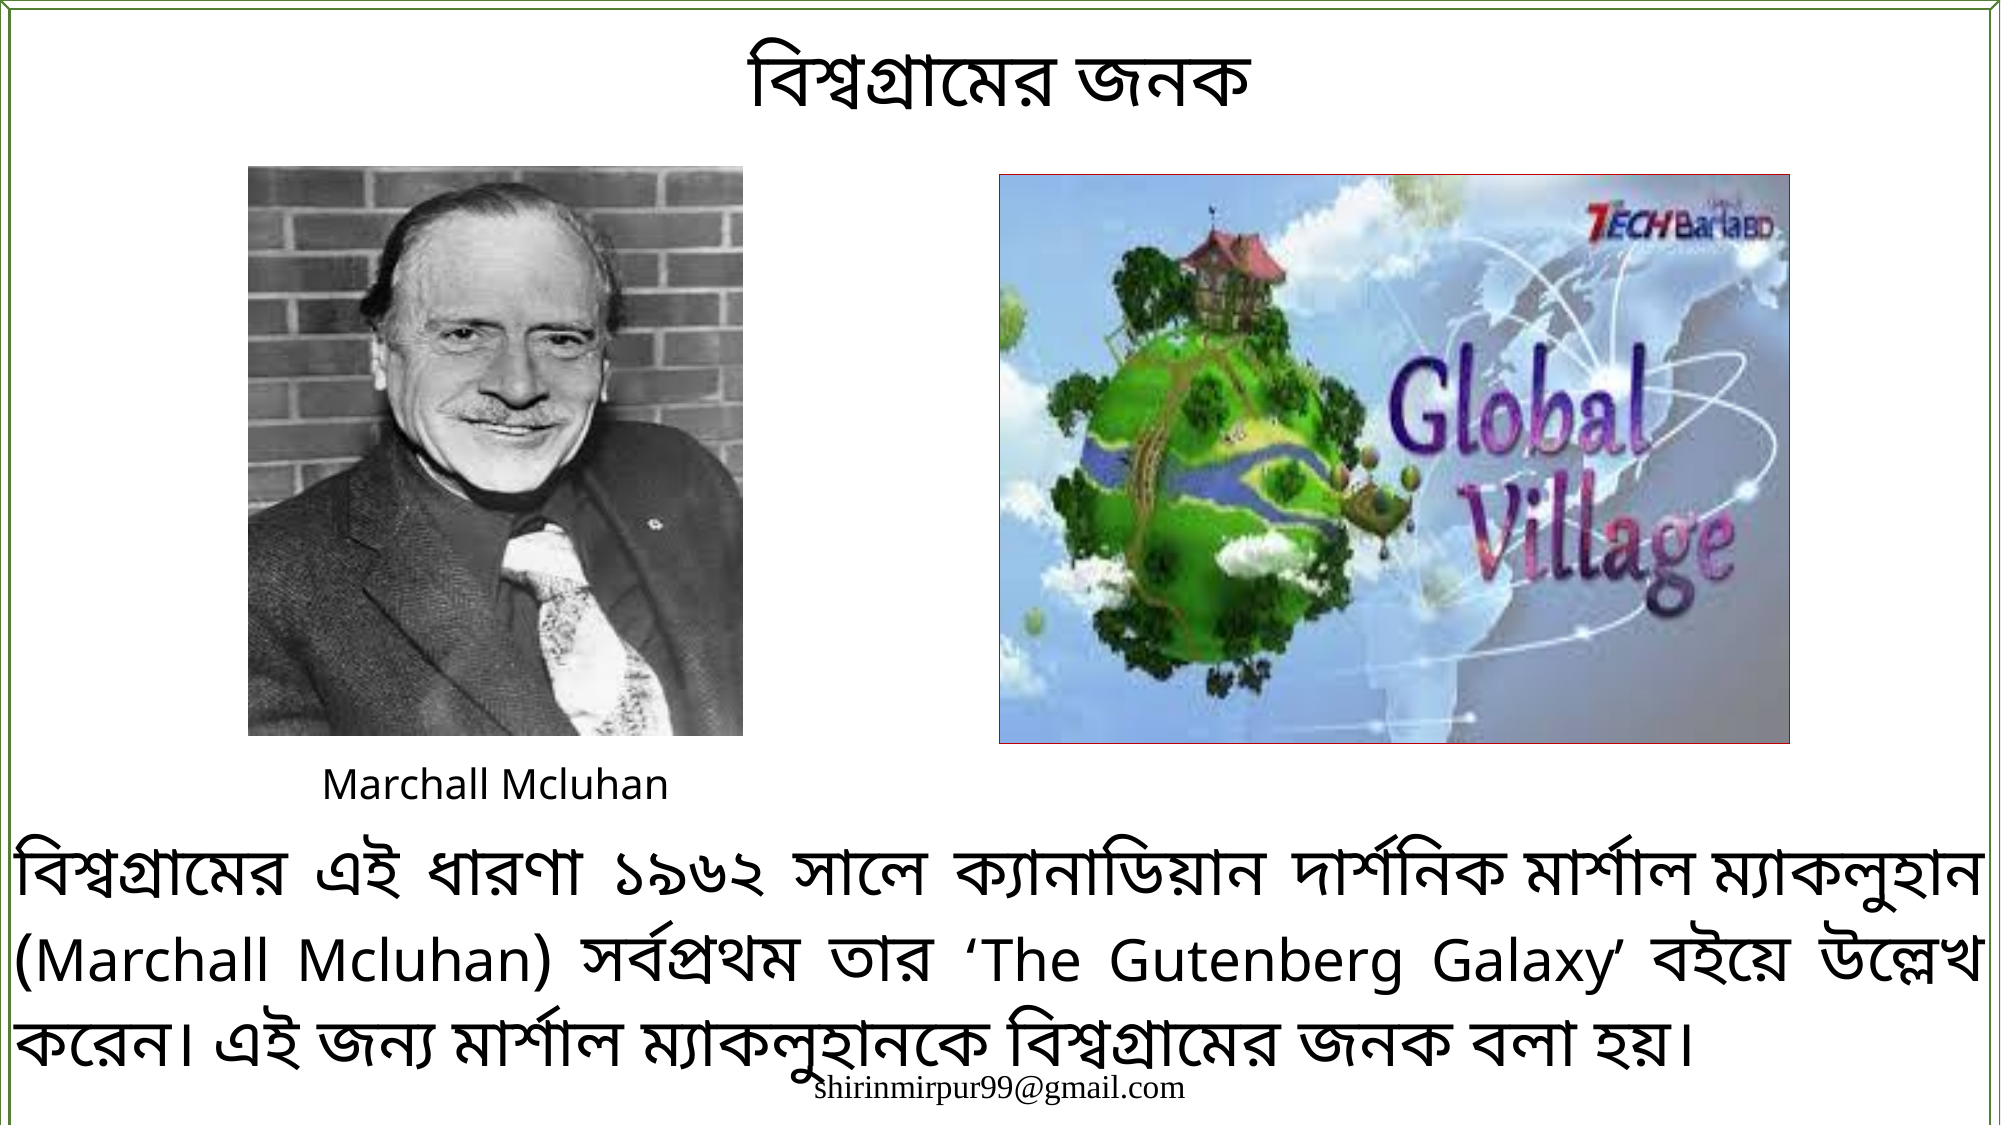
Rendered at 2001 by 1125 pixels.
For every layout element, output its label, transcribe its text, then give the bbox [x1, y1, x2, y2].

picture [248, 166, 743, 736]
text_box বিশ্বগ্রামের এই ধারণা ১৯৬২ সালে ক্যানাডিয়ান দার্শনিক মার্শাল ম্যাকলুহান (Marchall Mcluhan) সর্বপ্রথম তার ‘The Gutenberg Galaxy’ বইয়ে উল্লেখ করেন। এই জন্য মার্শাল ম্যাকলুহানকে বিশ্বগ্রামের জনক বলা হয়। [0, 815, 2000, 1088]
text_box Marchall Mcluhan [248, 750, 743, 816]
picture [999, 174, 1790, 744]
text_box বিশ্বগ্রামের জনক [0, 24, 2000, 130]
